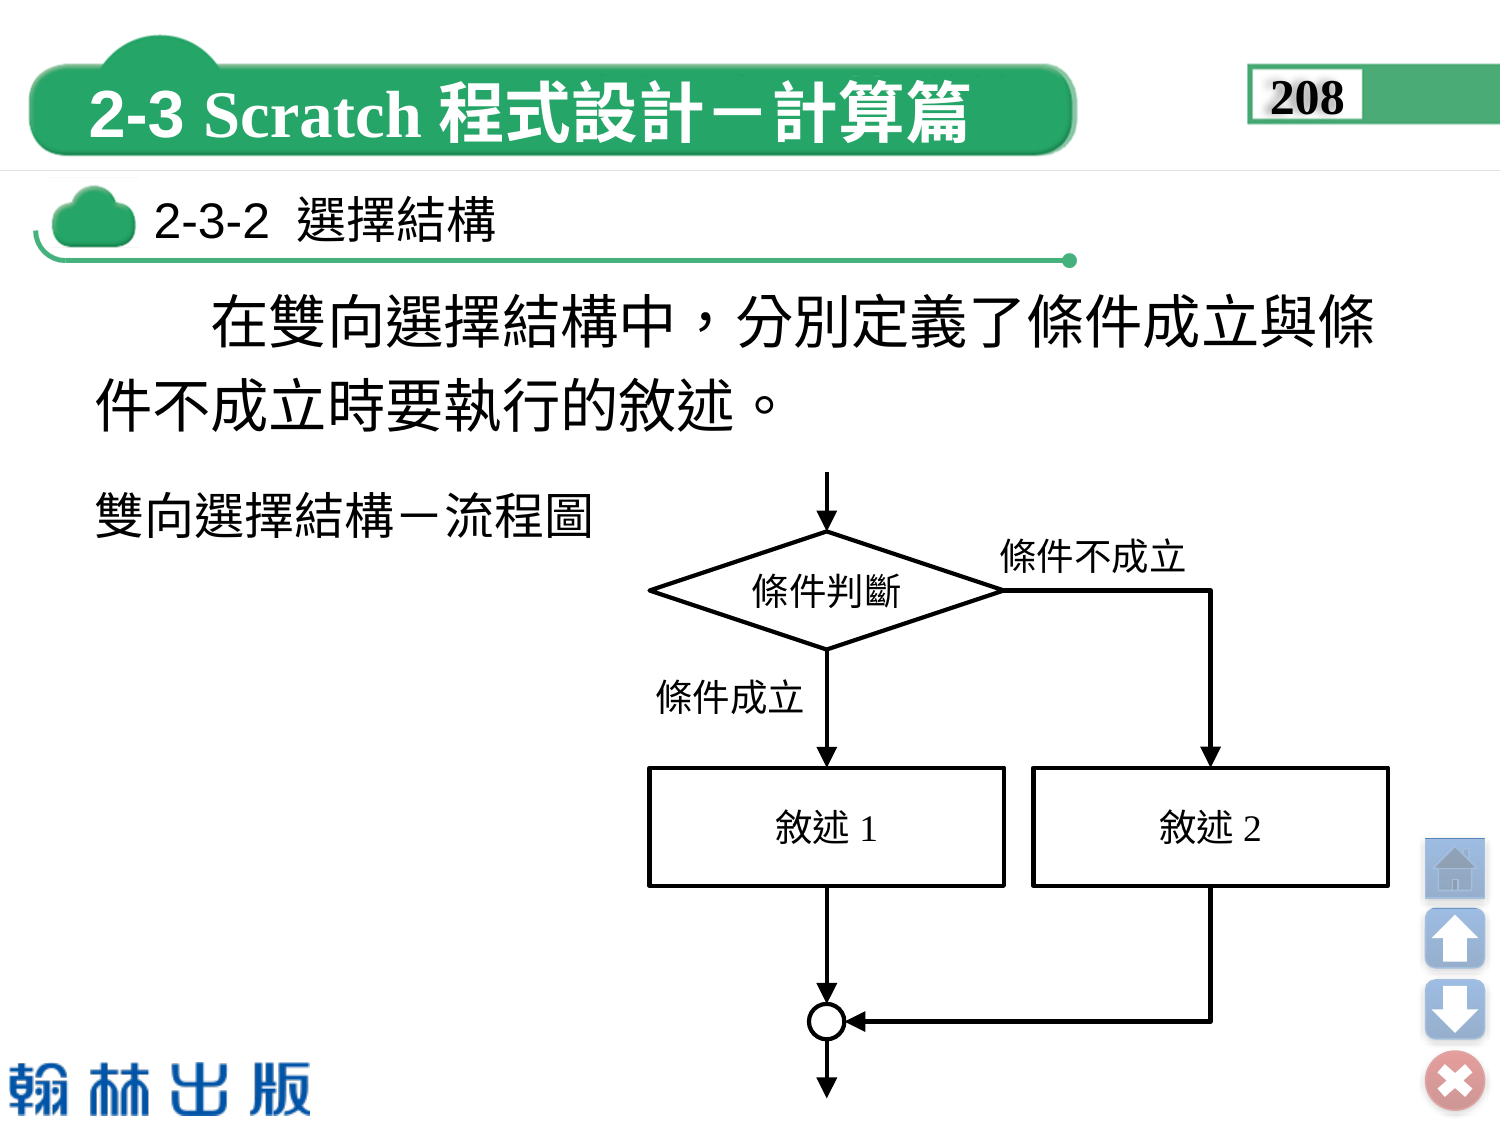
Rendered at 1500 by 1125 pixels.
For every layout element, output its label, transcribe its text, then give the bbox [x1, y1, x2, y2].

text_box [649, 472, 1388, 1099]
text_box 在雙向選擇結構中，分別定義了條件成立與條件不成立時要執行的敘述。 [88, 265, 1412, 443]
picture [9, 1062, 310, 1116]
text_box 208 [1246, 64, 1369, 125]
picture [0, 0, 1500, 268]
text_box 雙向選擇結構－流程圖 [88, 472, 647, 555]
